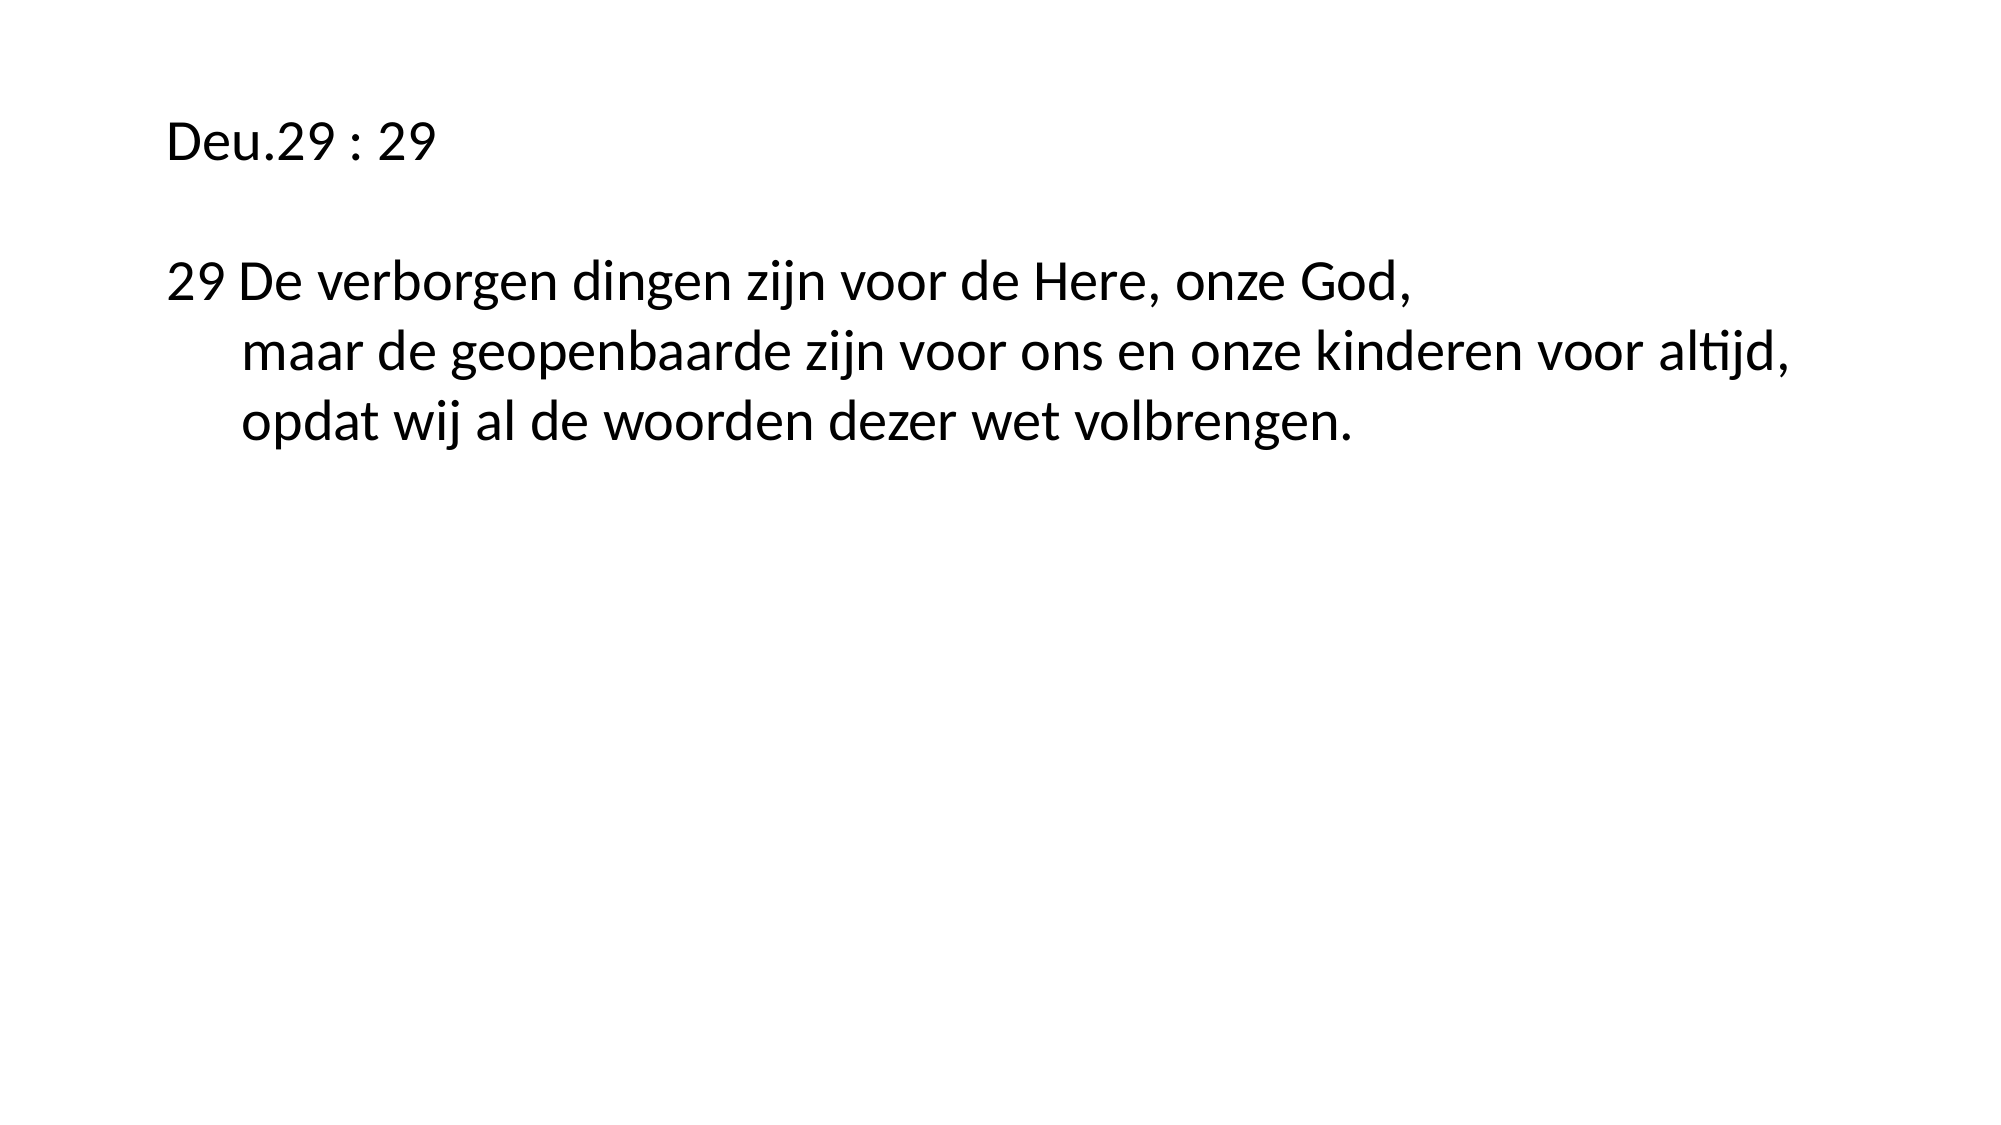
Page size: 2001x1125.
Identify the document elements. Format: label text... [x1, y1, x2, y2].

text_box Deu.29 : 29 29 De verborgen dingen zijn voor de Here, onze God, maar de geopenbaarde zijn voor ons en onze kinderen voor altijd, opdat wij al de woorden dezer wet volbrengen. [152, 94, 1855, 460]
